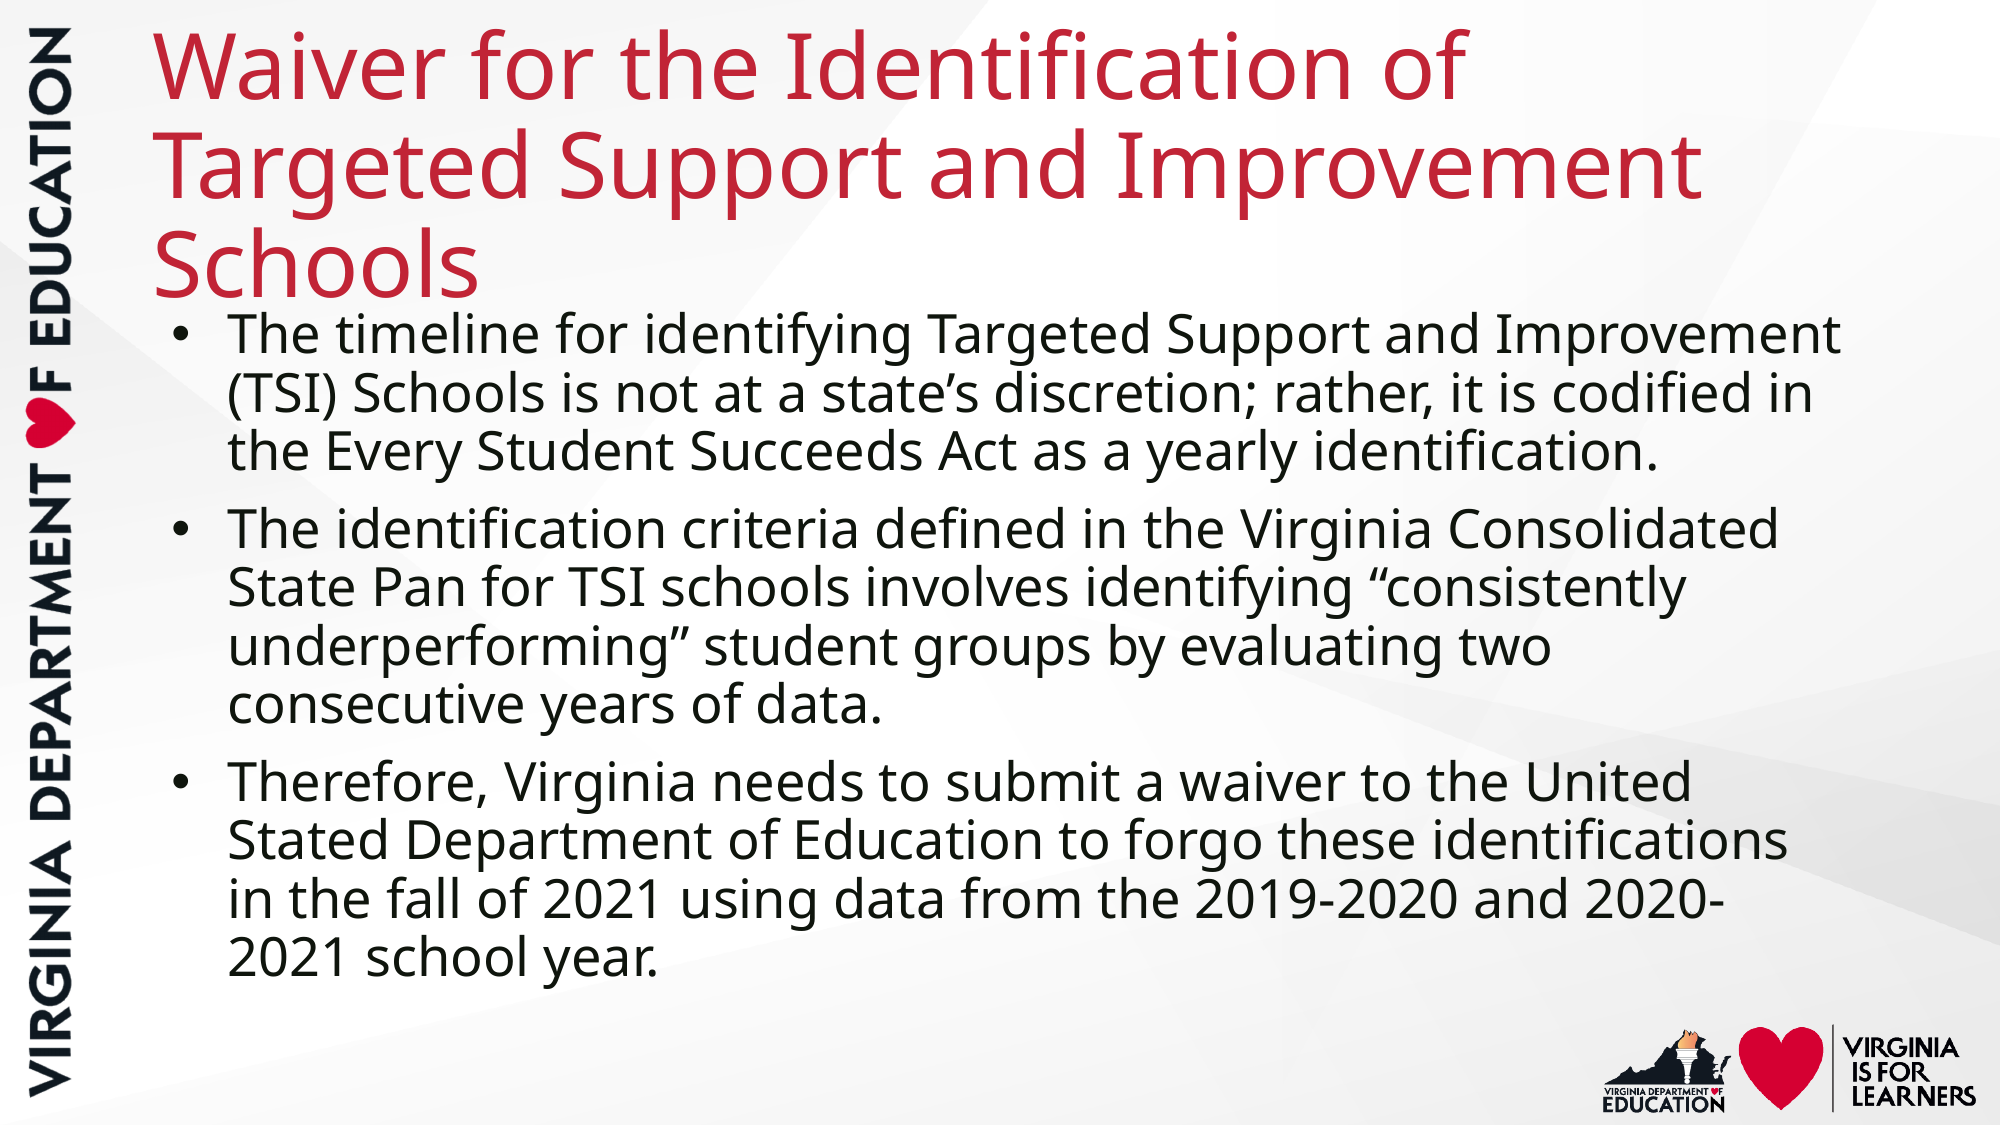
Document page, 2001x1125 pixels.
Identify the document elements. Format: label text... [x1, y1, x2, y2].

picture [0, 0, 2000, 1125]
title Waiver for the Identification of Targeted Support and Improvement Schools [137, 59, 1863, 278]
list The timeline for identifying Targeted Support and Improvement (TSI) Schools is not at a state’s discretion; rather, it is codified in the Every Student Succeeds Act as a yearly identification. The identification criteria defined in the Virginia Consolidated State Pan for TSI schools involves identifying “consistently underperforming” student groups by evaluating two consecutive years of data. Therefore, Virginia needs to submit a waiver to the United Stated Department of Education to forgo these identifications in the fall of 2021 using data from the 2019-2020 and 2020-2021 school year. [137, 299, 1863, 1014]
